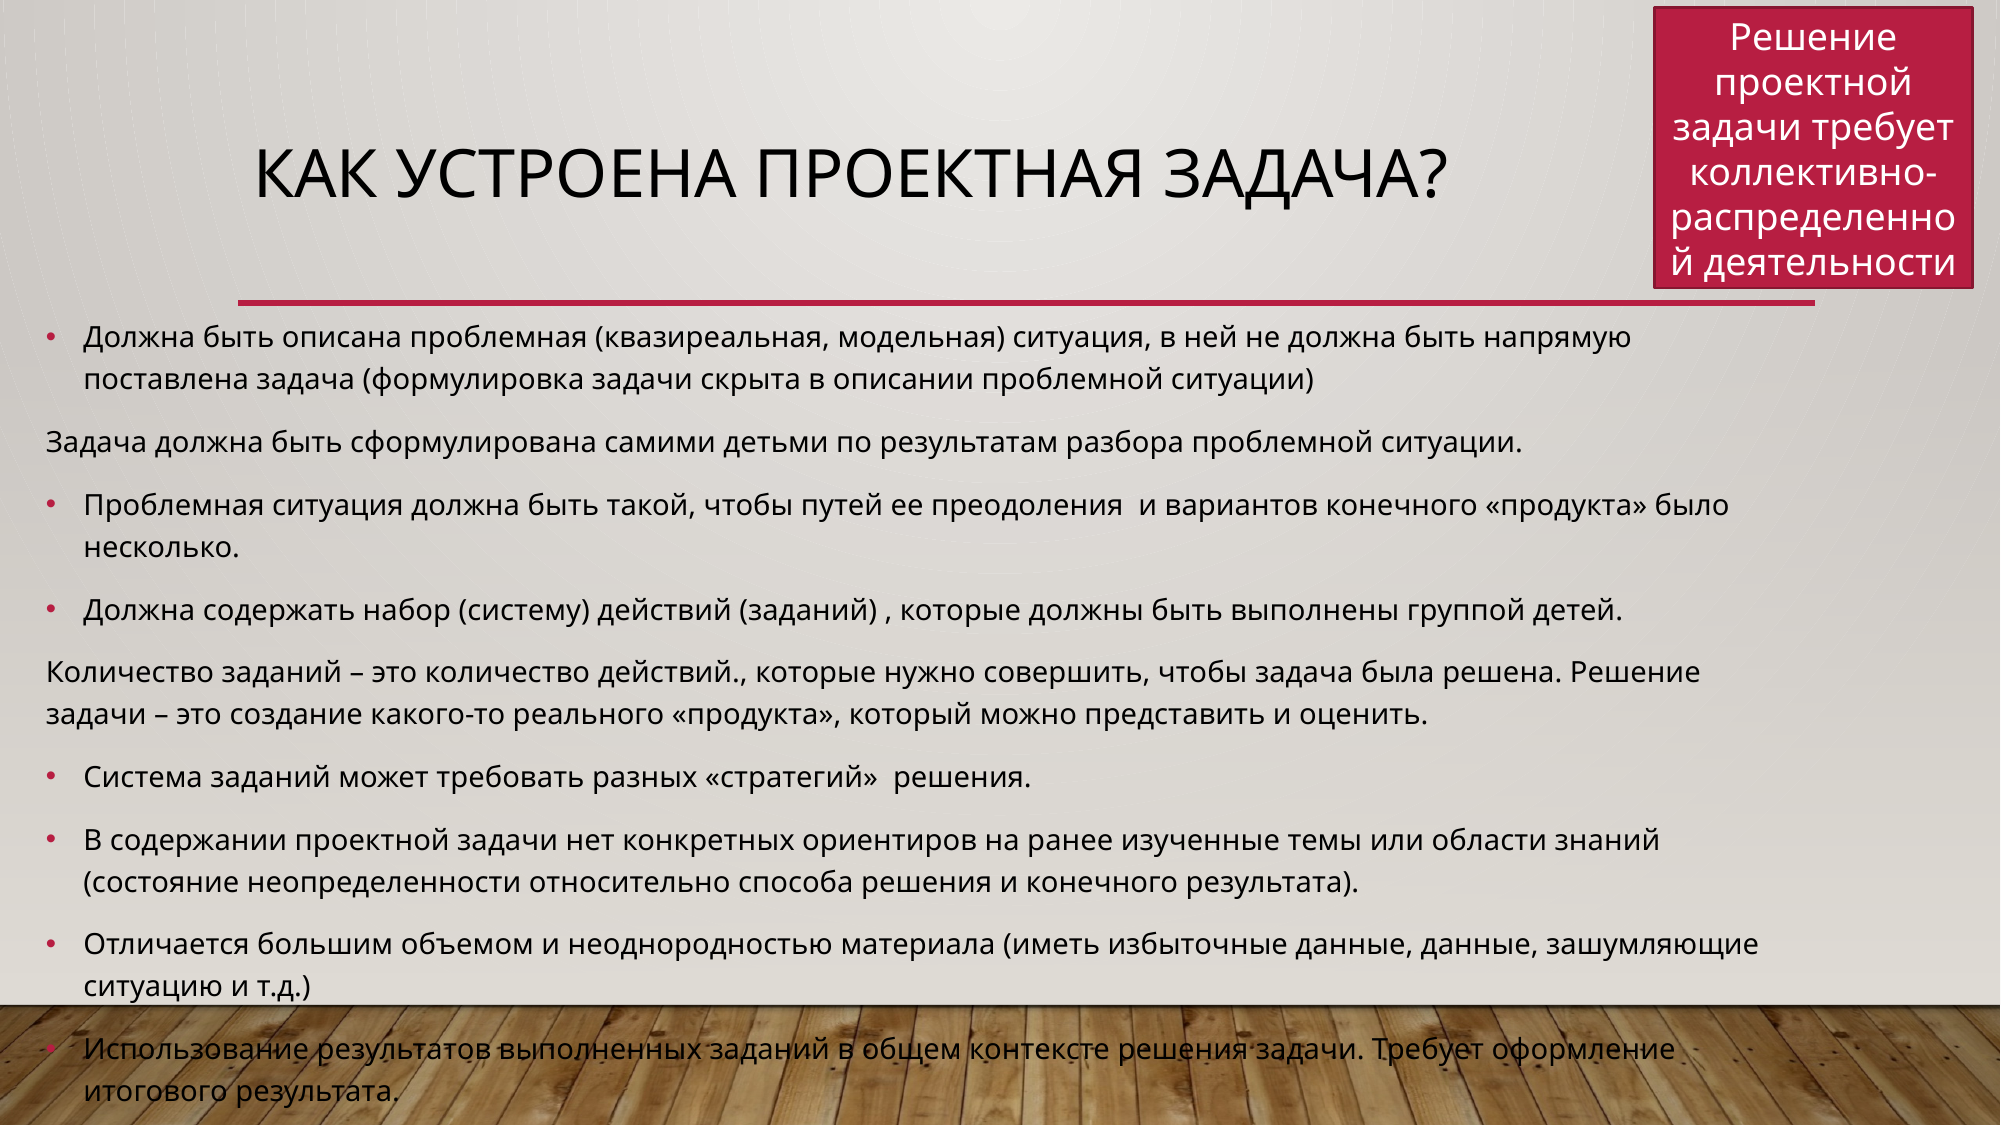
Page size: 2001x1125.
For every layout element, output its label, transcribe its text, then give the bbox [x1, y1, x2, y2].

picture [0, 1005, 2000, 1125]
title Как устроена проектная задача? [238, 131, 1814, 305]
text_box Решение проектной задачи требует коллективно-распределенной деятельности [1653, 6, 1974, 289]
list Должна быть описана проблемная (квазиреальная, модельная) ситуация, в ней не должна быть напрямую поставлена задача (формулировка задачи скрыта в описании проблемной ситуации) Задача должна быть сформулирована самими детьми по результатам разбора проблемной ситуации. Проблемная ситуация должна быть такой, чтобы путей ее преодоления и вариантов конечного «продукта» было несколько. Должна содержать набор (систему) действий (заданий) , которые должны быть выполнены группой детей. Количество заданий – это количество действий., которые нужно совершить, чтобы задача была решена. Решение задачи – это создание какого-то реального «продукта», который можно представить и оценить. Система заданий может требовать разных «стратегий» решения. В содержании проектной задачи нет конкретных ориентиров на ранее изученные темы или области знаний (состояние неопределенности относительно способа решения и конечного результата). Отличается большим объемом и неоднородностью материала (иметь избыточные данные, данные, зашумляющие ситуацию и т.д.) Использование результатов выполненных заданий в общем контексте решения задачи. Требует оформление итогового результата. [30, 304, 1781, 993]
